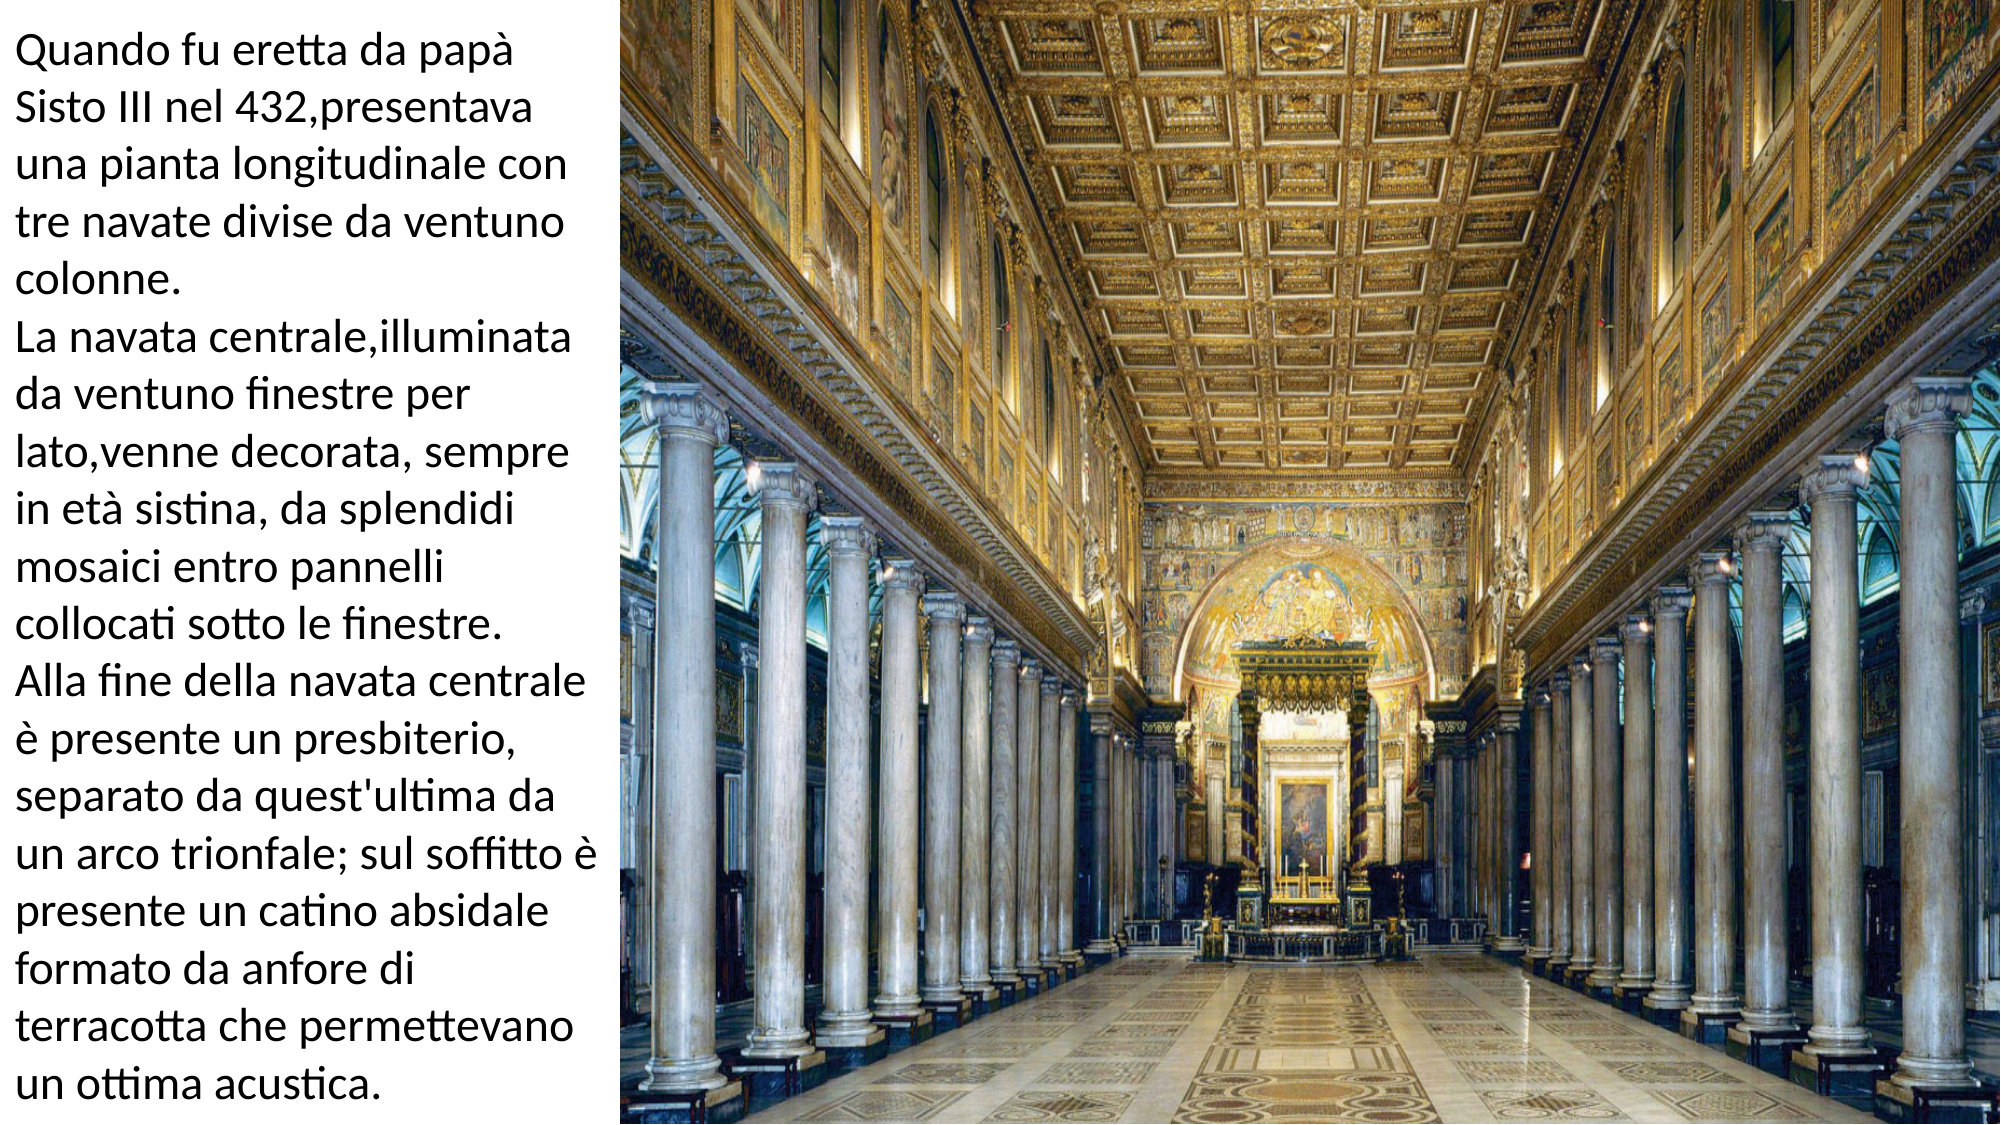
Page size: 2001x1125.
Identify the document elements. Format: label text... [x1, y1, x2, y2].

text_box Quando fu eretta da papà Sisto III nel 432,presentava una pianta longitudinale con tre navate divise da ventuno colonne. La navata centrale,illuminata da ventuno finestre per lato,venne decorata, sempre in età sistina, da splendidi mosaici entro pannelli collocati sotto le finestre. Alla fine della navata centrale è presente un presbiterio, separato da quest'ultima da un arco trionfale; sul soffitto è presente un catino absidale formato da anfore di terracotta che permettevano un ottima acustica. [0, 9, 620, 1117]
picture [620, 0, 2000, 1124]
